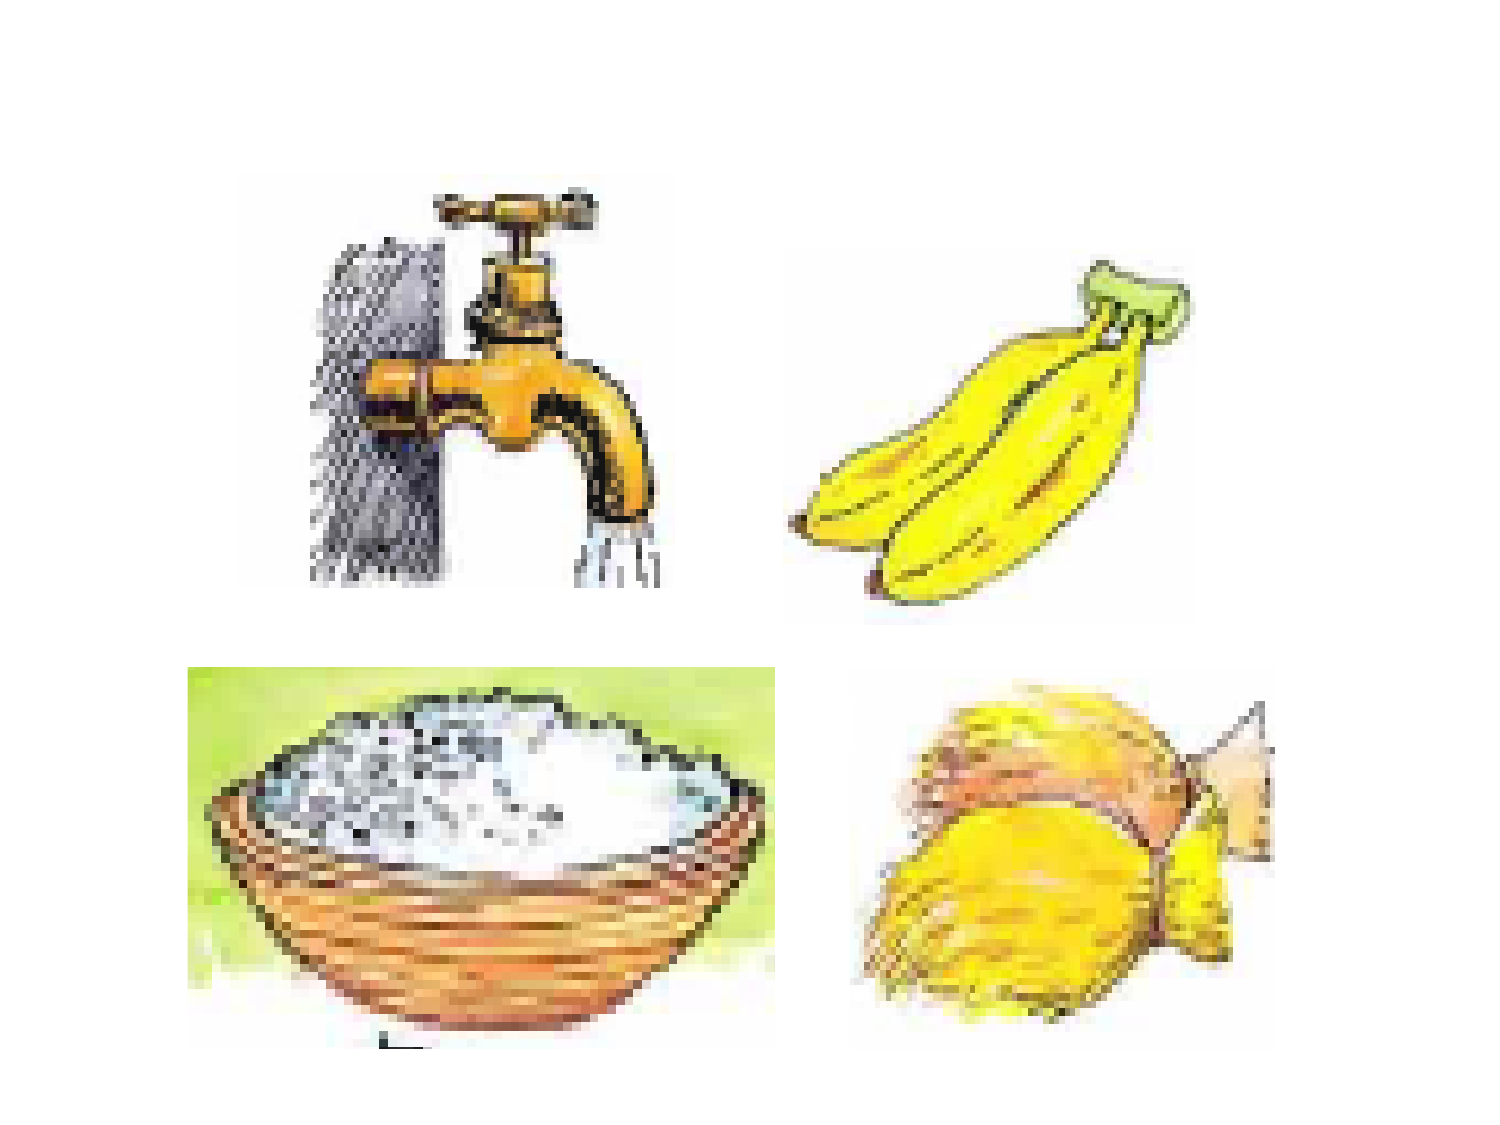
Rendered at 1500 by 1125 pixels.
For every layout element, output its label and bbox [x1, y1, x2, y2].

picture [187, 666, 776, 1049]
picture [782, 249, 1196, 626]
picture [237, 174, 676, 588]
picture [849, 666, 1276, 1051]
